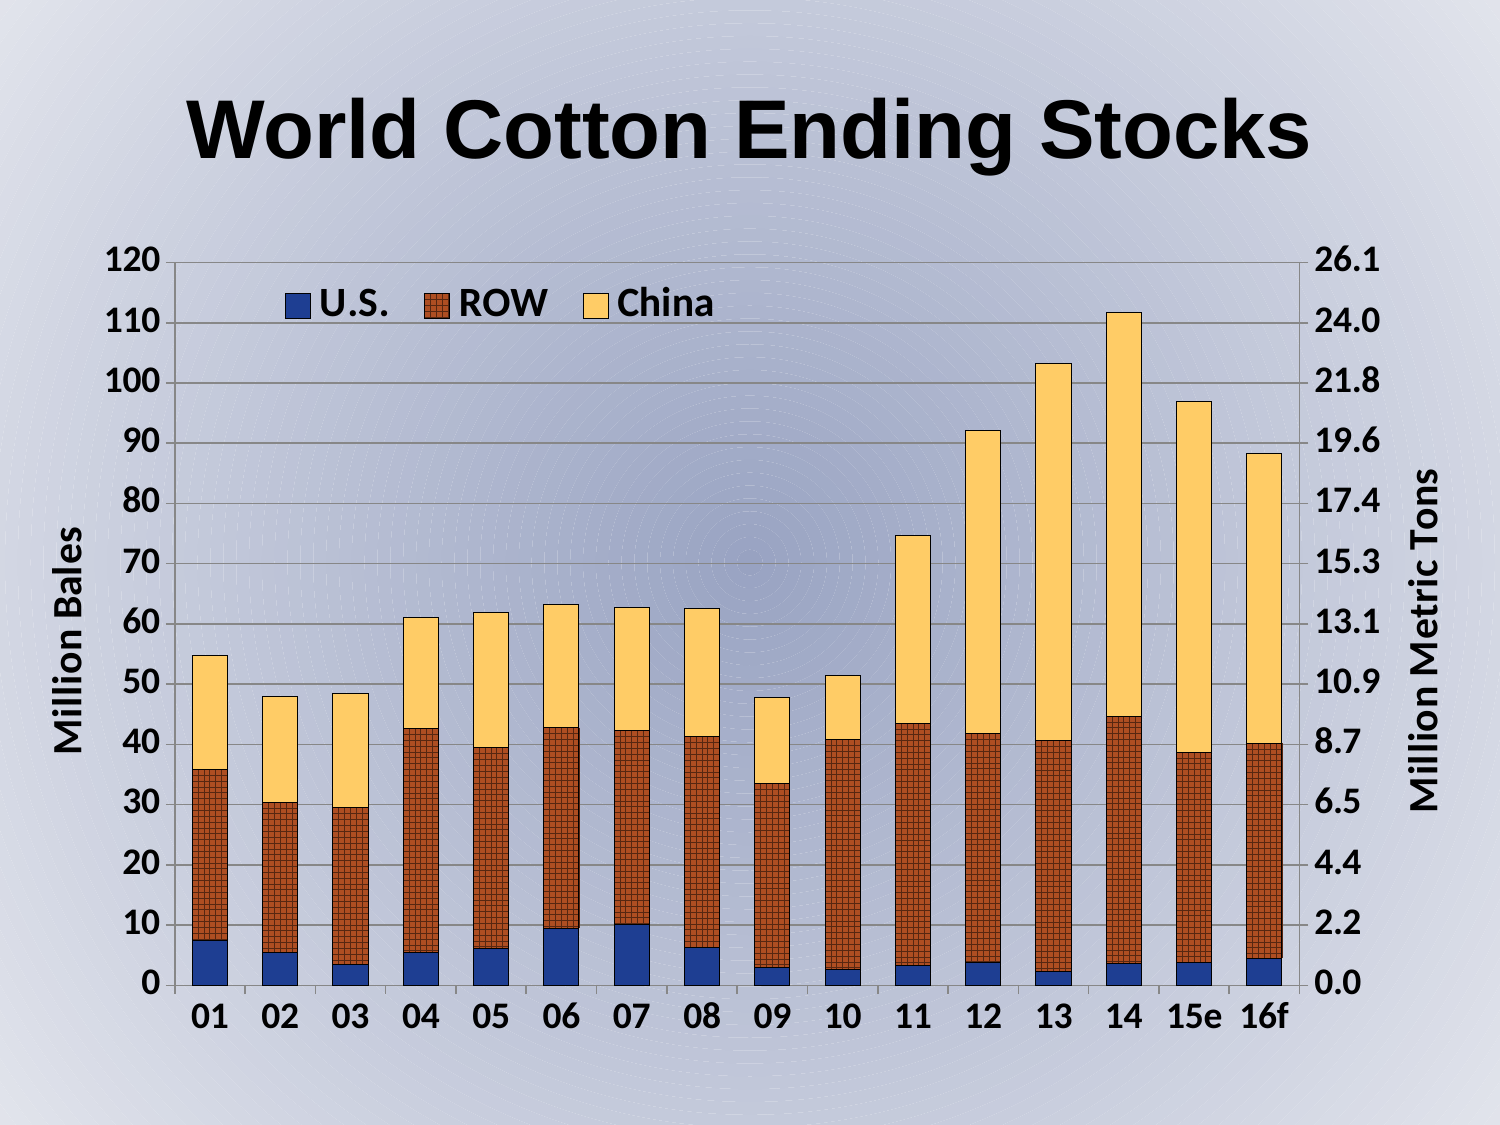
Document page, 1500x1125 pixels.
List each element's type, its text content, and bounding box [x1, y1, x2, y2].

chart [37, 174, 1461, 1075]
text_box World Cotton Ending Stocks [37, 49, 1462, 175]
